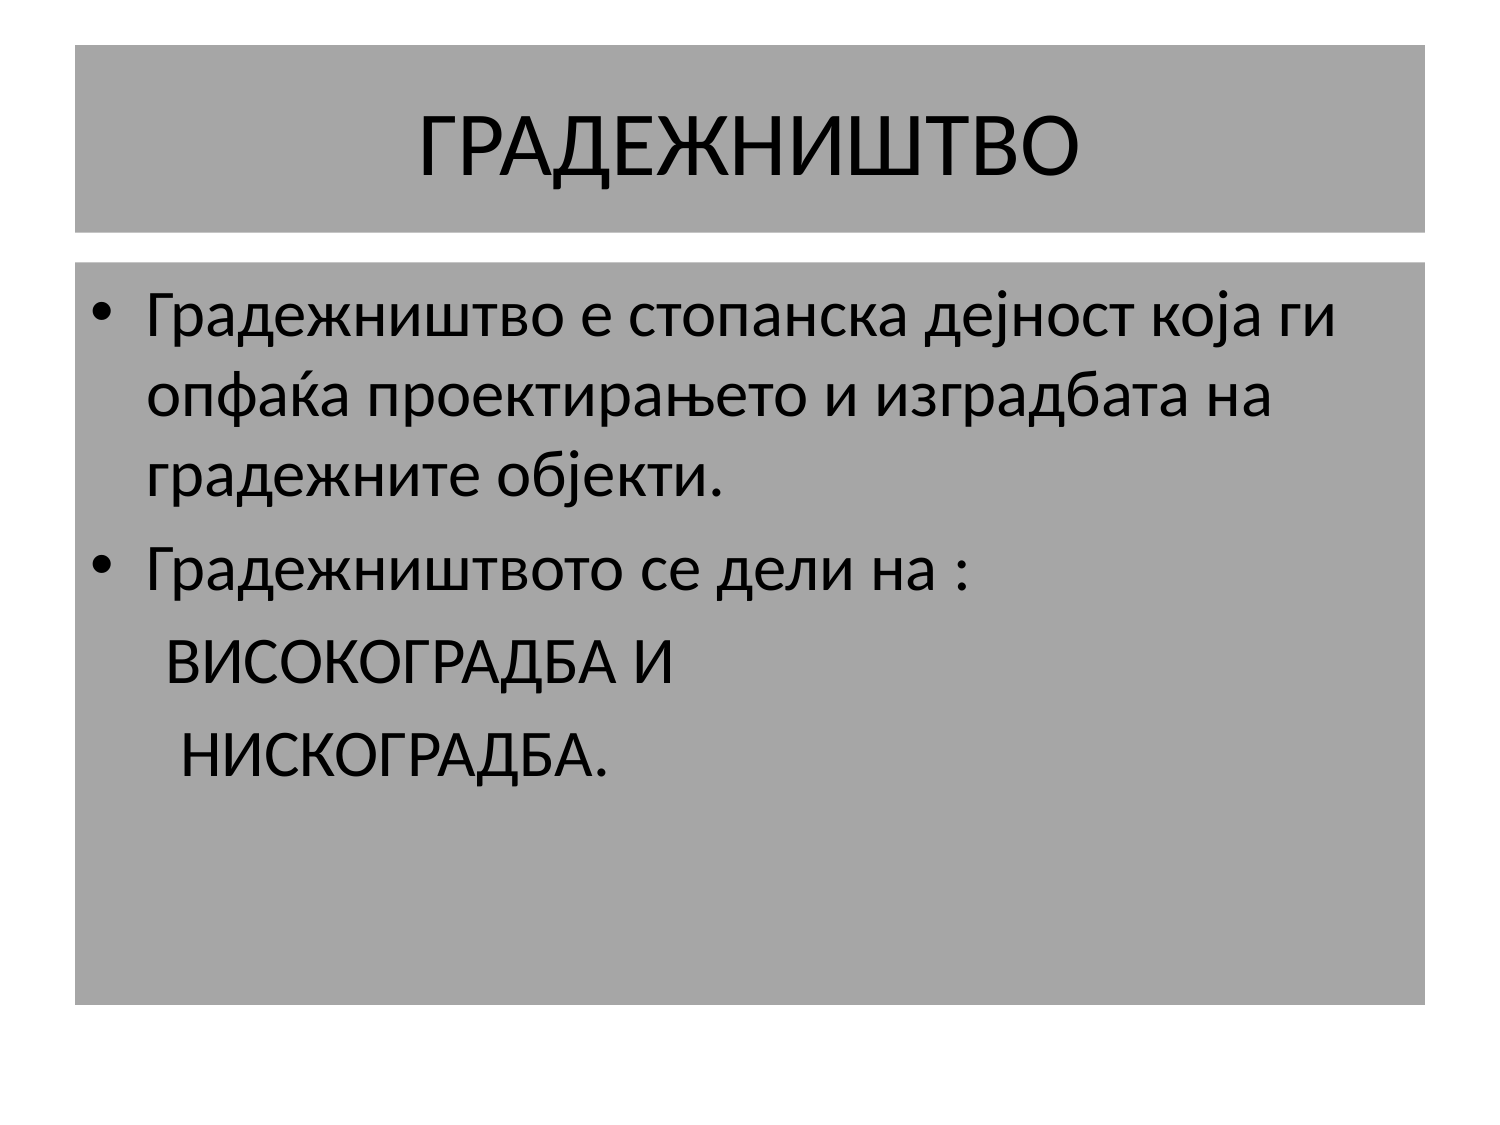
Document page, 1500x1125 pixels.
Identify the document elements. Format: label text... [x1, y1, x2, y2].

title ГРАДЕЖНИШТВО [75, 45, 1425, 233]
list Градежништво е стопанска дејност која ги опфаќа проектирањето и изградбата на градежните објекти. Градежништвото се дели на : ВИСОКОГРАДБА И НИСКОГРАДБА. [75, 262, 1425, 1005]
